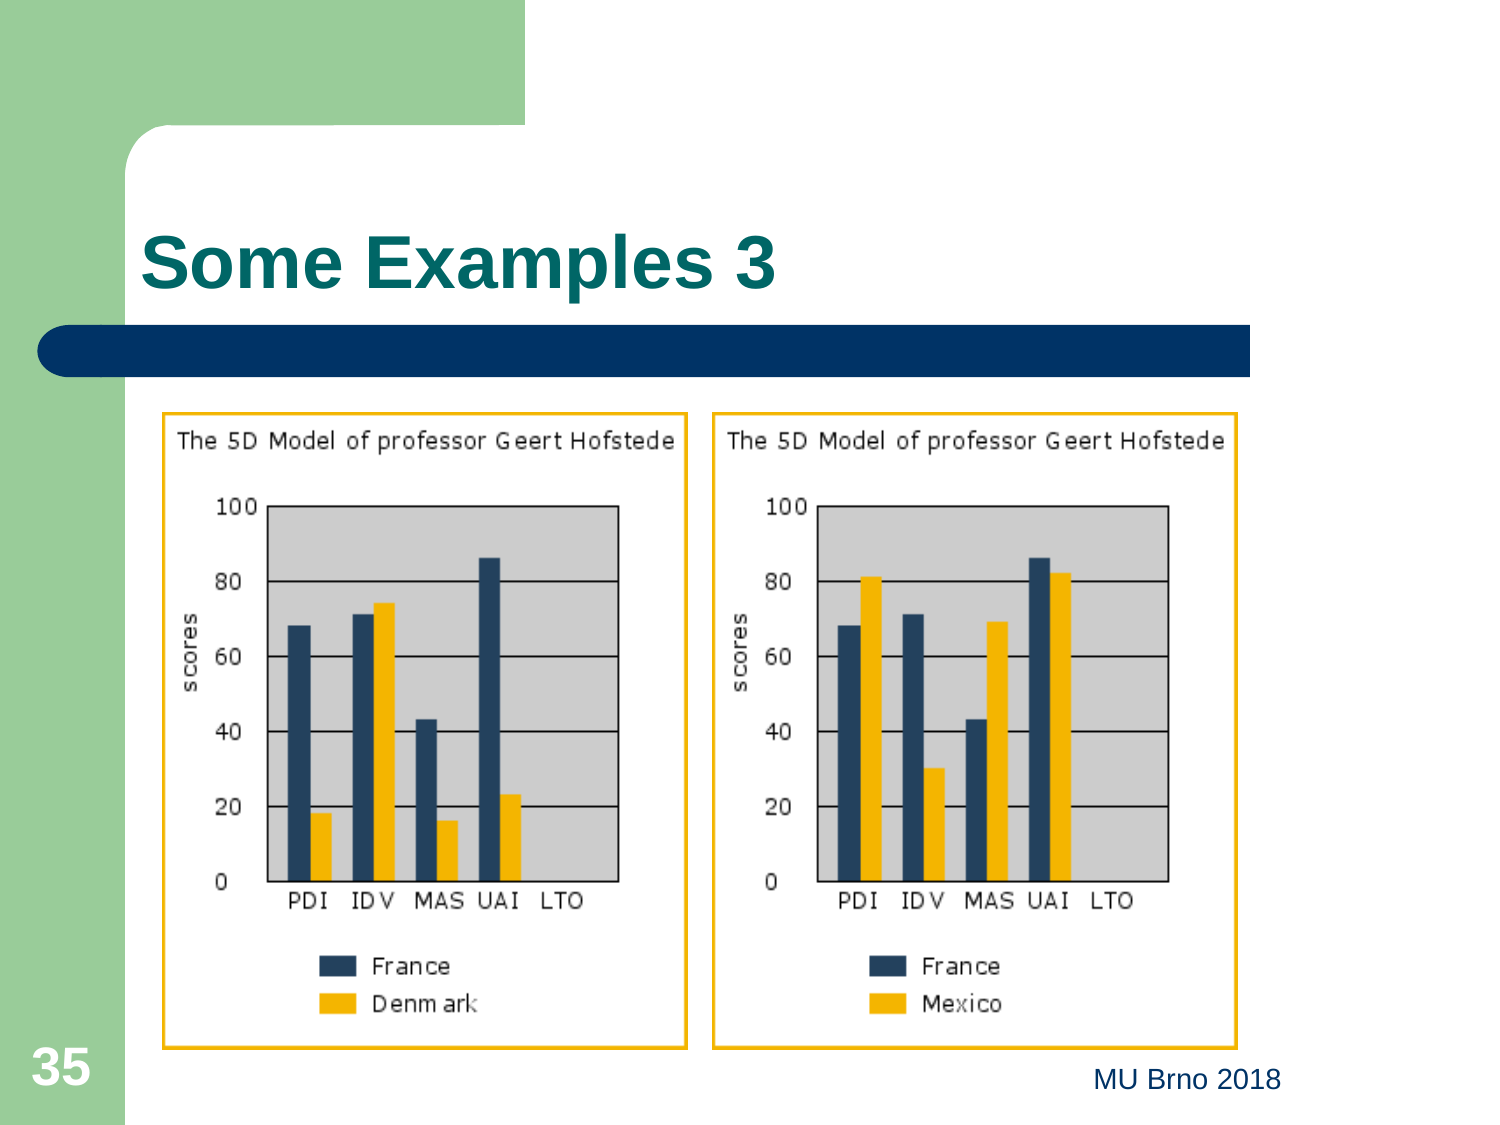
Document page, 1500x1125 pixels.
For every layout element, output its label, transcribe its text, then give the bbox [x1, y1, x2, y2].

slide_number ‹#› [13, 1023, 111, 1105]
text_box MU Brno 2018 [949, 1025, 1426, 1103]
picture [712, 412, 1238, 1051]
picture [162, 412, 688, 1051]
title Some Examples 3 [125, 125, 1425, 313]
